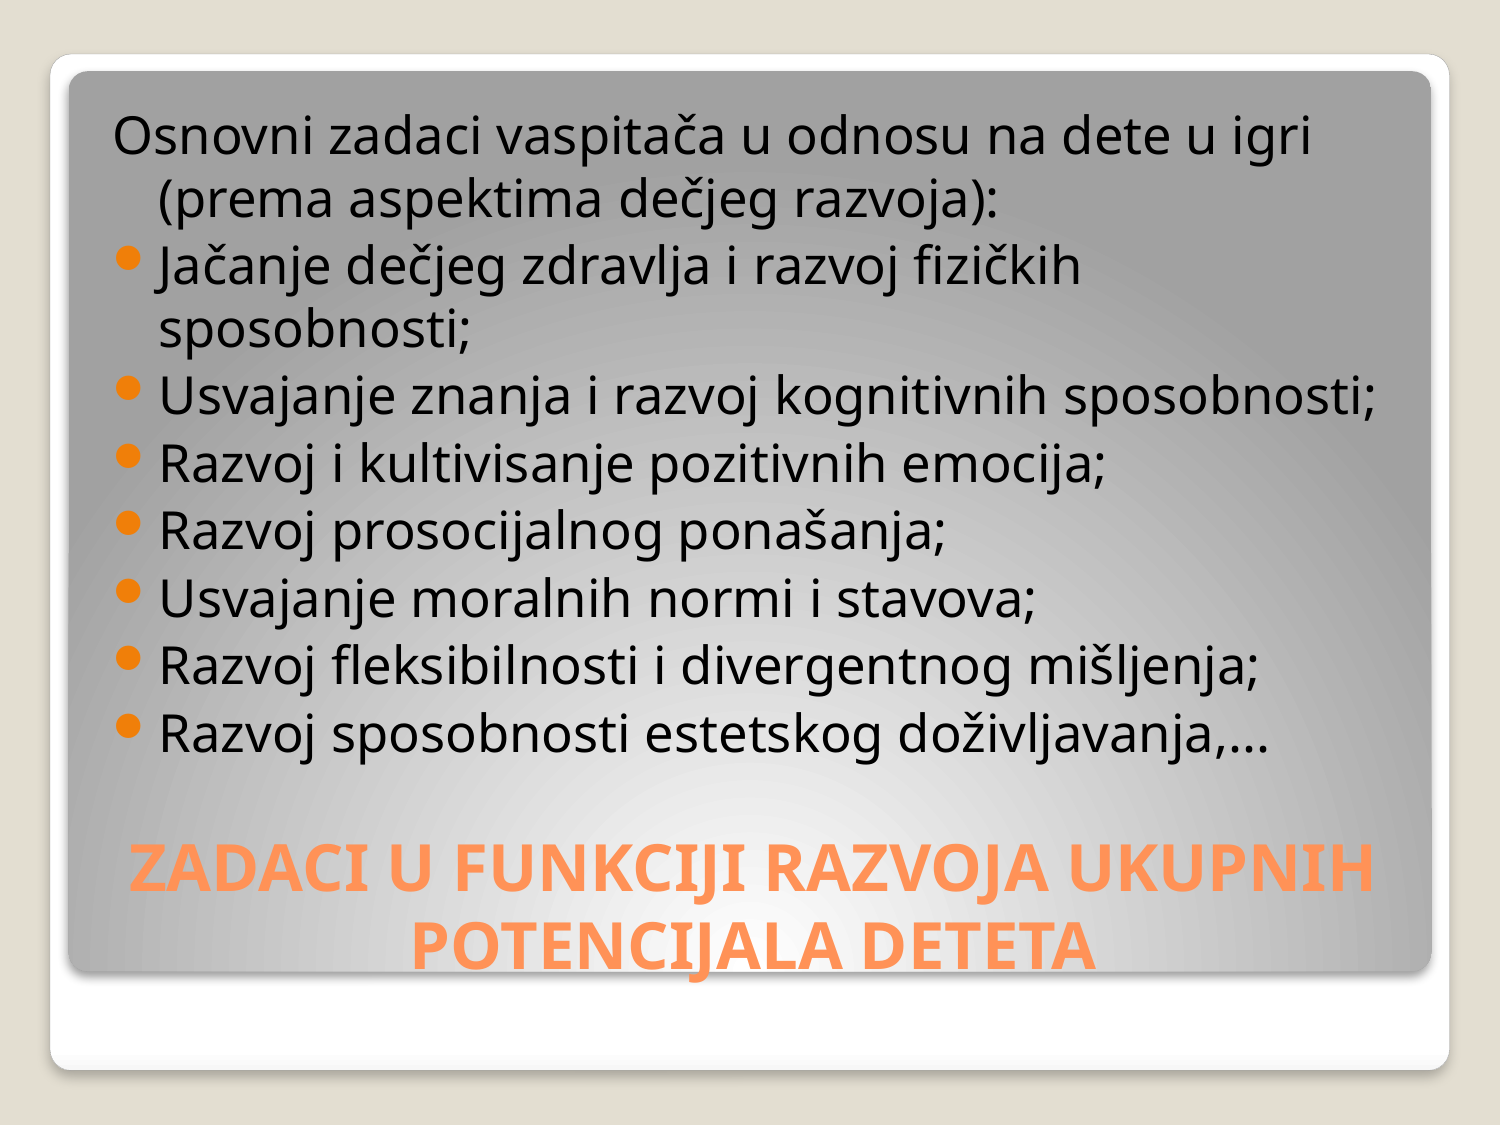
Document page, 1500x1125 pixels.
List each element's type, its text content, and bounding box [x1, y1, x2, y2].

list Osnovni zadaci vaspitača u odnosu na dete u igri (prema aspektima dečjeg razvoja): Jačanje dečjeg zdravlja i razvoj fizičkih sposobnosti; Usvajanje znanja i razvoj kognitivnih sposobnosti; Razvoj i kultivisanje pozitivnih emocija; Razvoj prosocijalnog ponašanja; Usvajanje moralnih normi i stavova; Razvoj fleksibilnosti i divergentnog mišljenja; Razvoj sposobnosti estetskog doživljavanja,... [82, 86, 1425, 774]
title ZADACI U FUNKCIJI RAZVOJA UKUPNIH POTENCIJALA DETETA [82, 817, 1425, 990]
